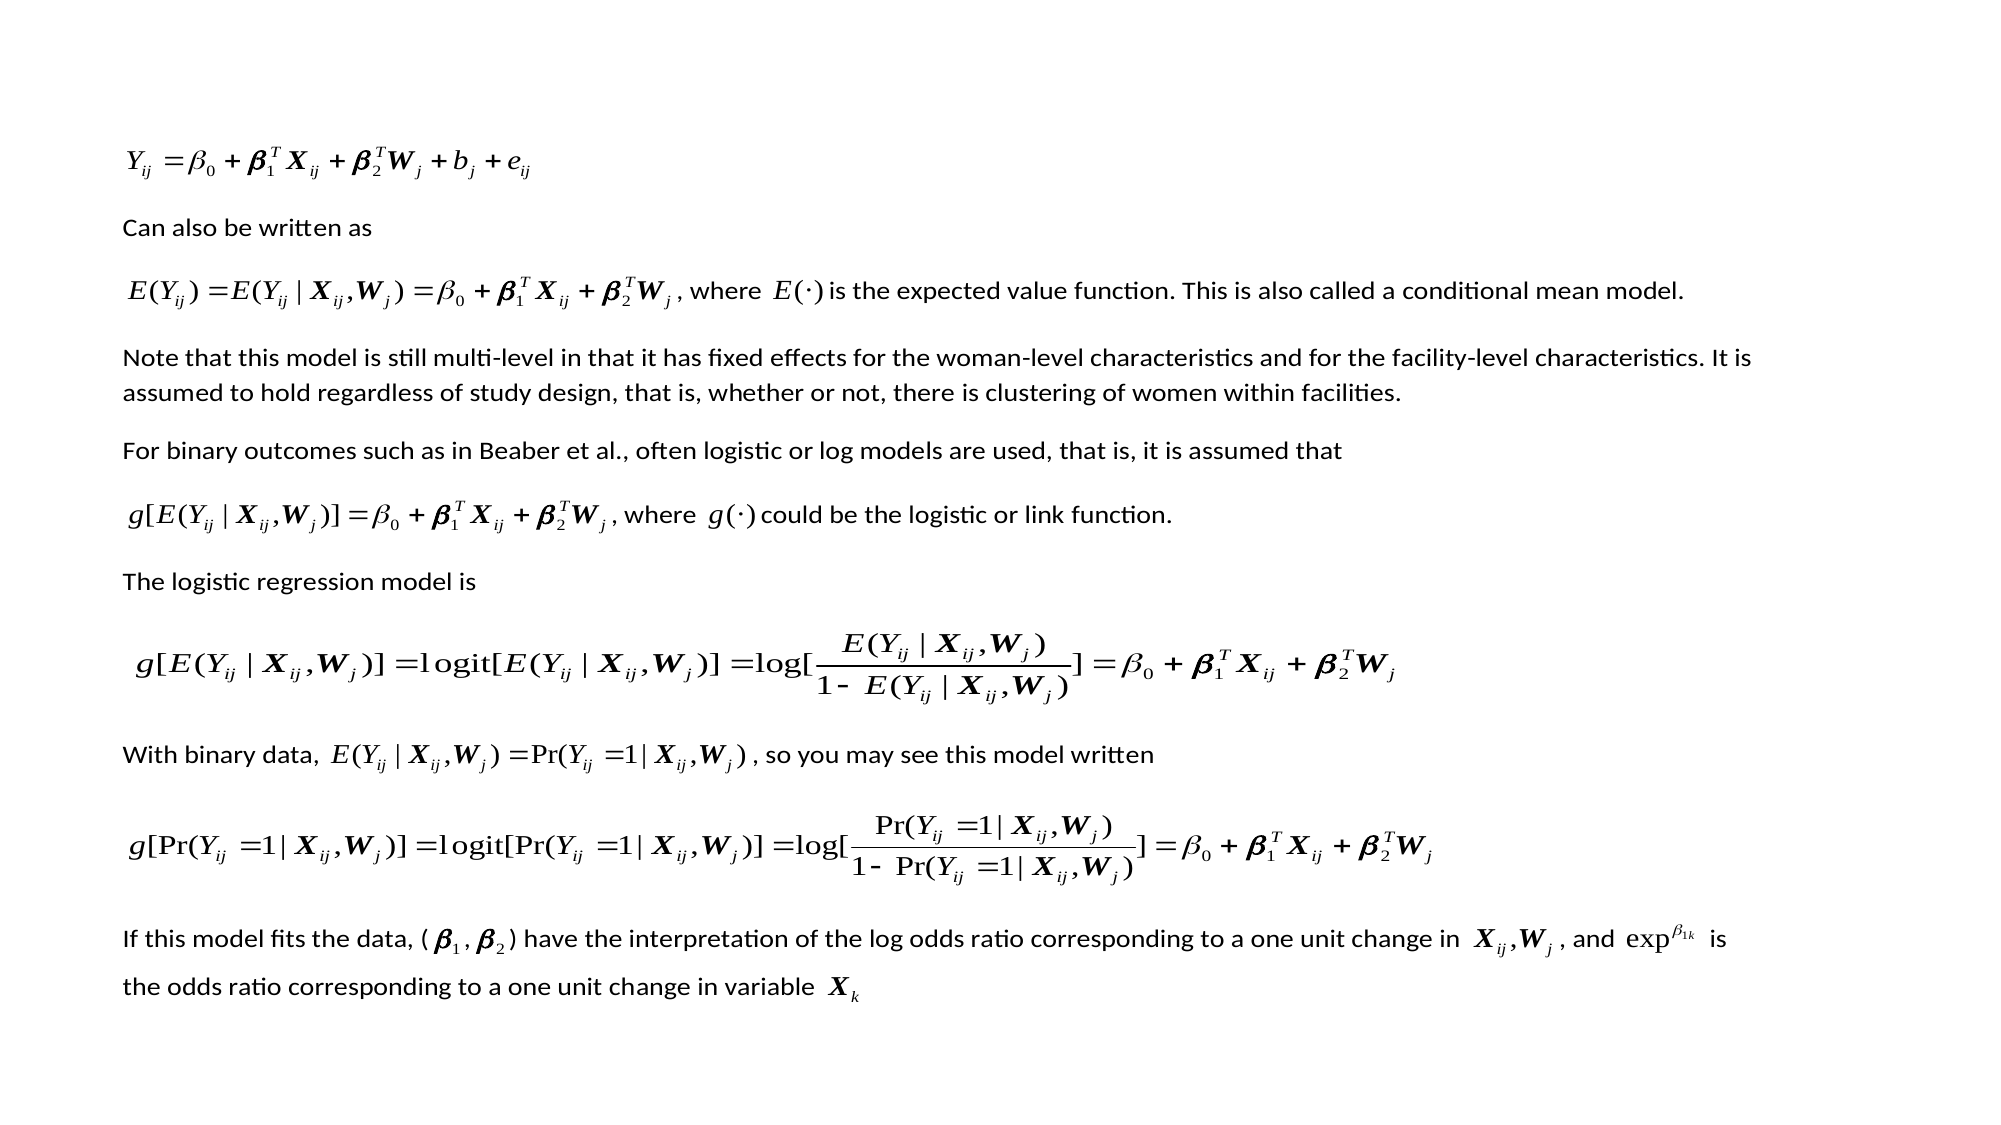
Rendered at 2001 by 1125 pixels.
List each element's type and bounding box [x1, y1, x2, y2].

picture [122, 139, 1767, 1038]
